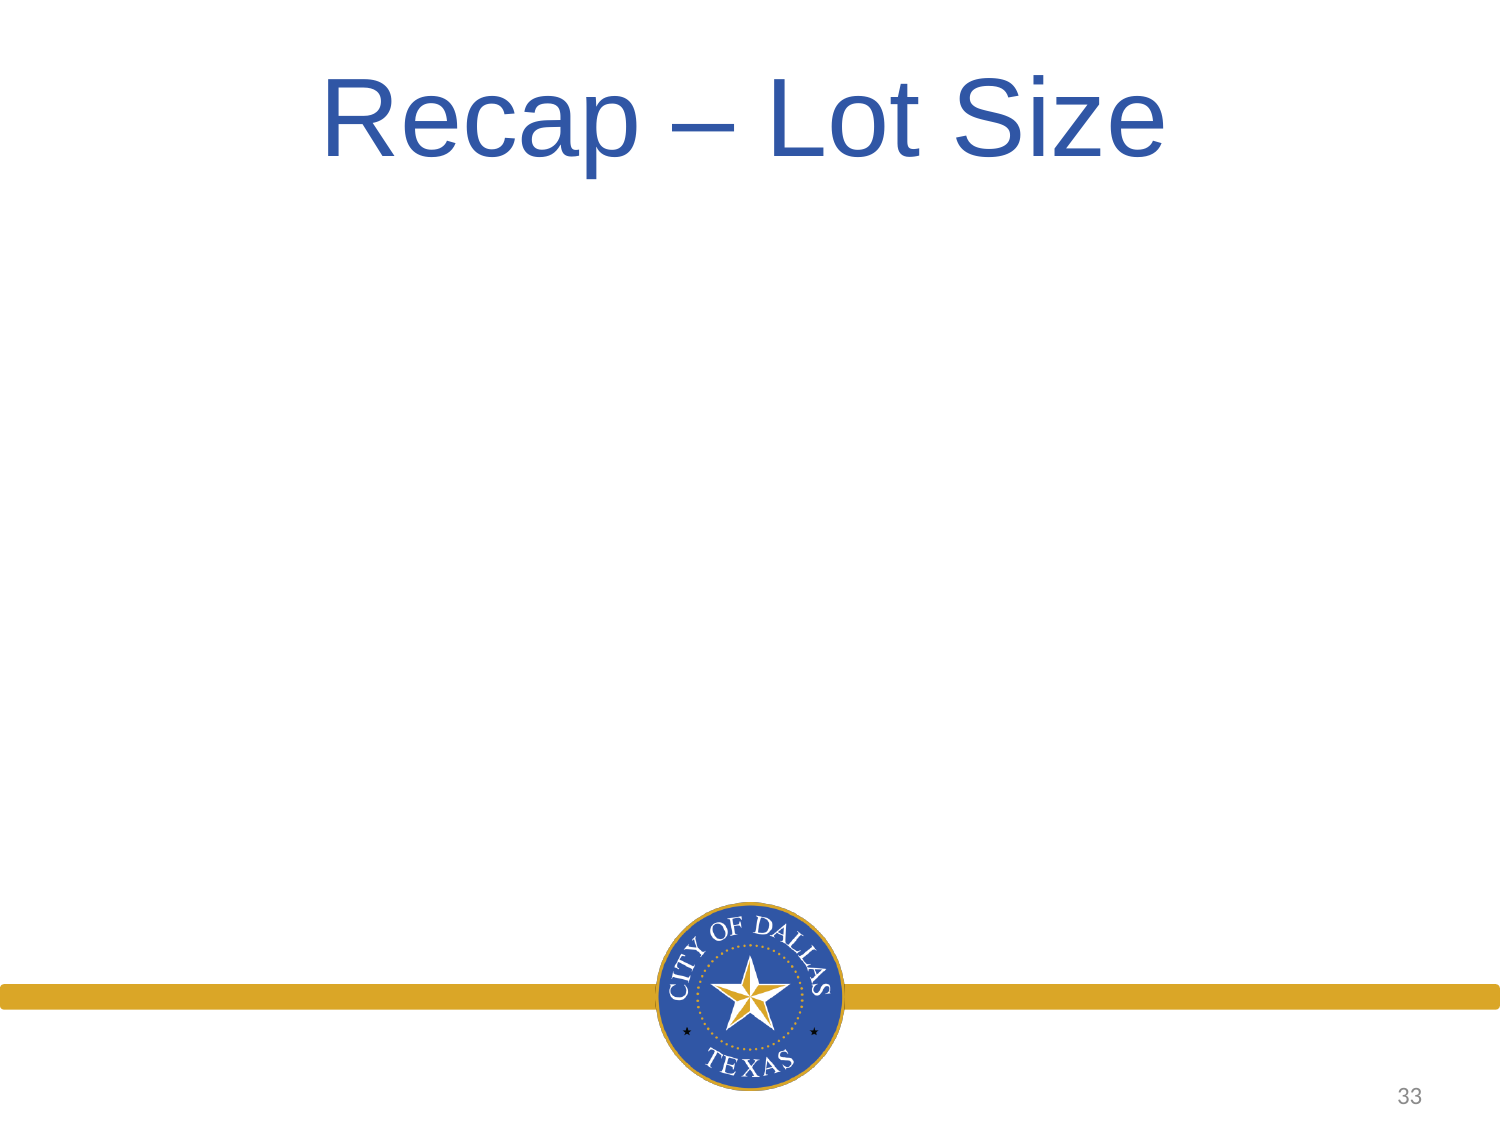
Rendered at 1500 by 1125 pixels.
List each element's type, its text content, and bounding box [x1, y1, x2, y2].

text_box 33 [1100, 1065, 1438, 1125]
text_box [99, 188, 1424, 1016]
picture [655, 1016, 845, 1091]
list Recap – Lot Size [50, 37, 1439, 188]
